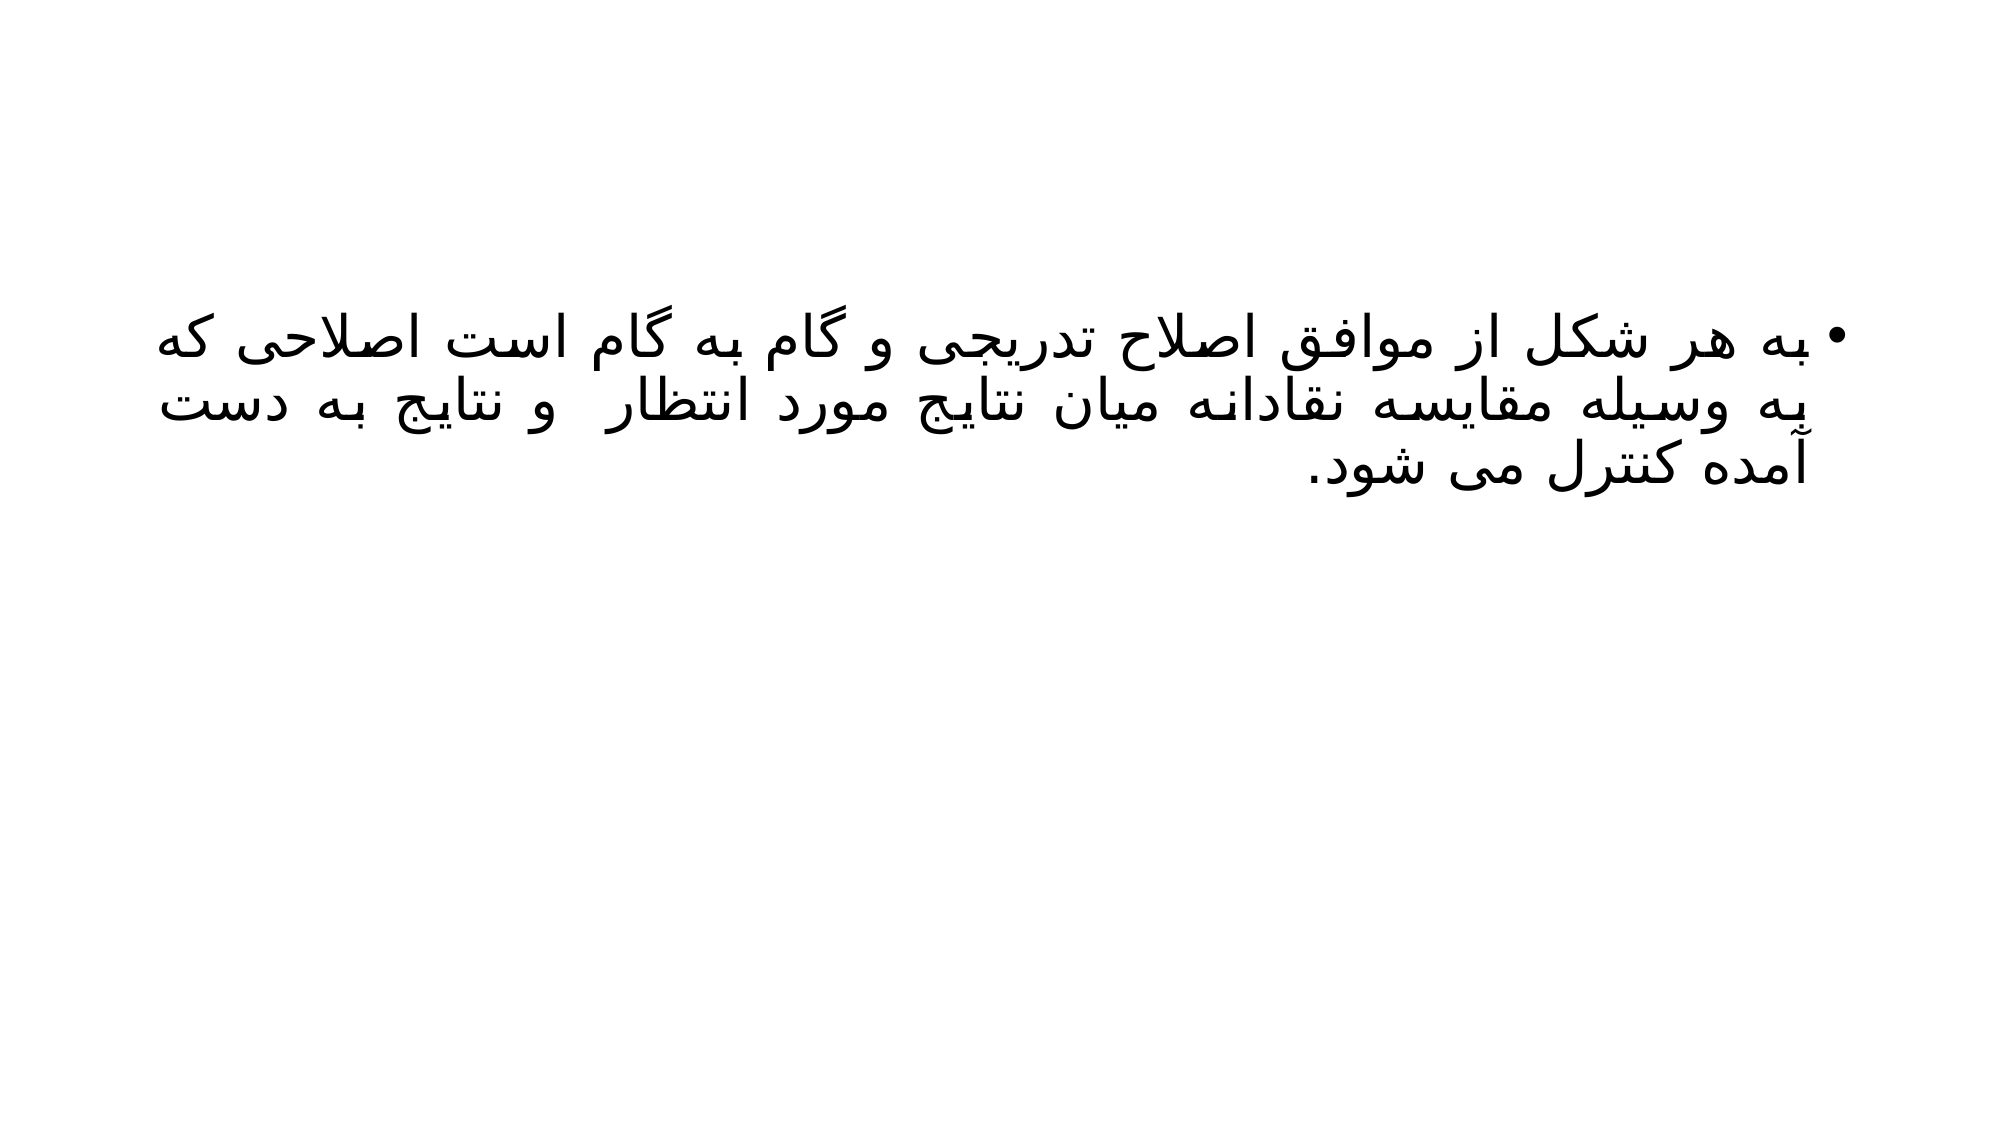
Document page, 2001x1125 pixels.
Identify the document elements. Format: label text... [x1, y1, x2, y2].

list به هر شکل از موافق اصلاح تدریجی و گام به گام است اصلاحی که به وسیله مقایسه نقادانه میان نتایج مورد انتظار و نتایج به دست آمده کنترل می شود. [137, 299, 1863, 1014]
